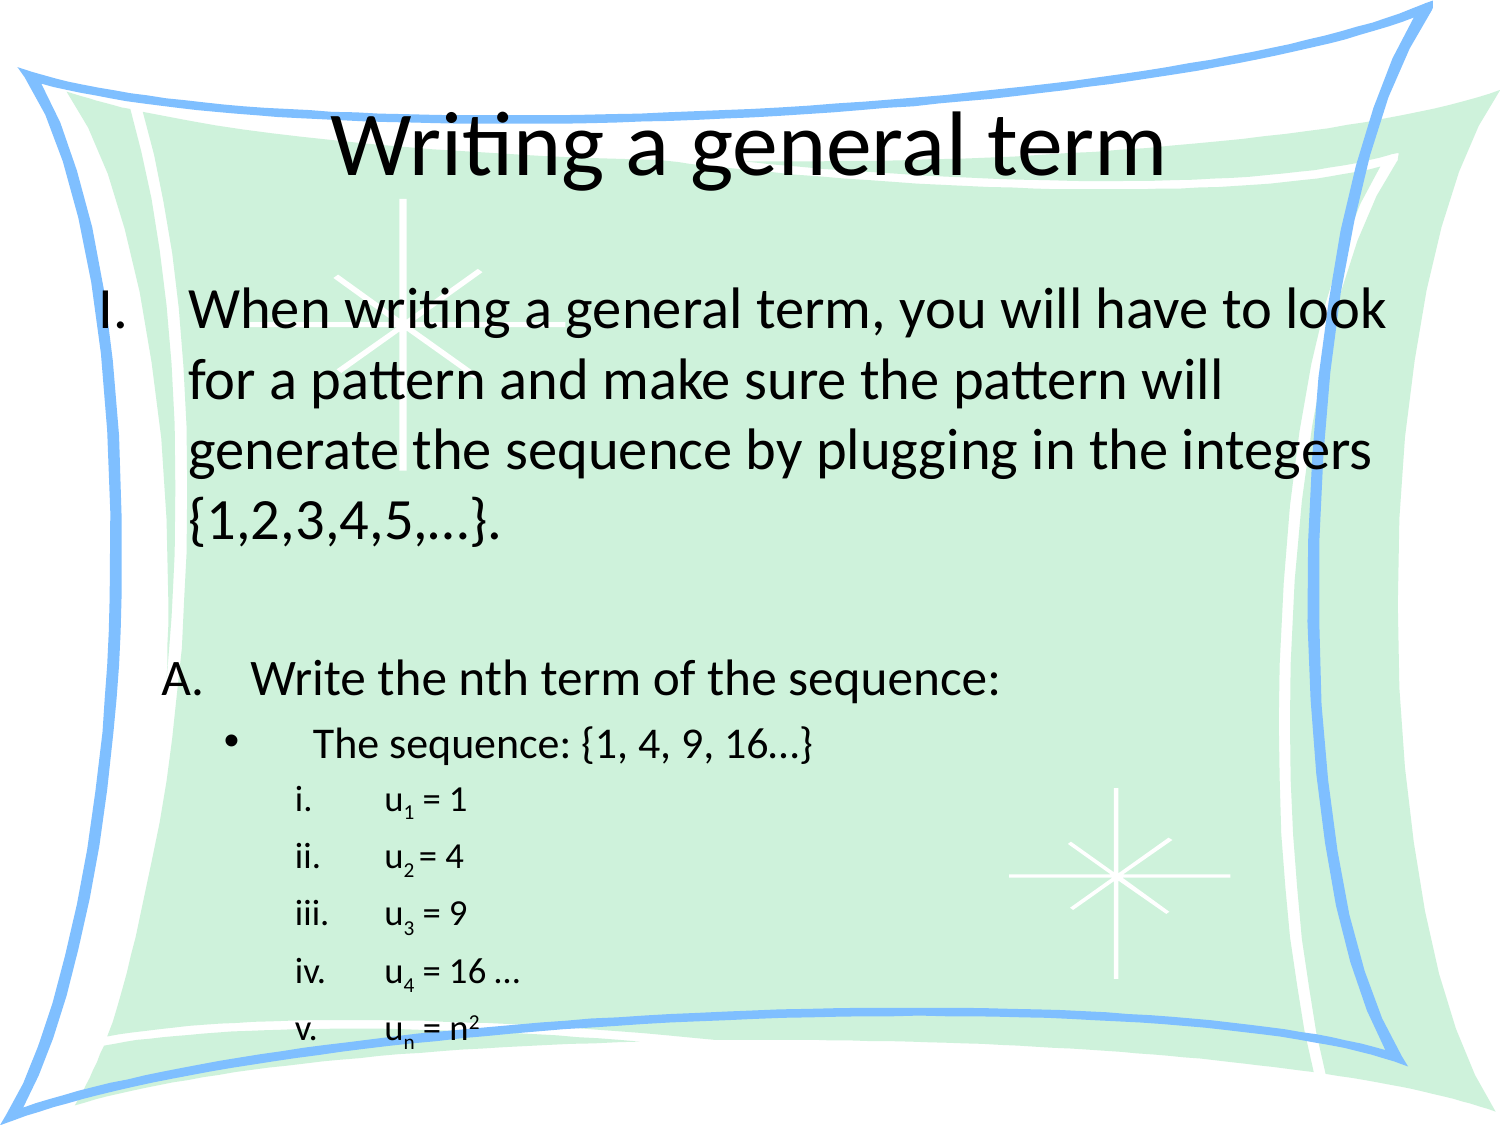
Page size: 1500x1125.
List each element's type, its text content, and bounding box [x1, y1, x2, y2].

title Writing a general term [75, 45, 1425, 233]
list When writing a general term, you will have to look for a pattern and make sure the pattern will generate the sequence by plugging in the integers {1,2,3,4,5,…}. Write the nth term of the sequence: The sequence: {1, 4, 9, 16…} u1 = 1 u2 = 4 u3 = 9 u4 = 16 … un = n2 [75, 262, 1425, 1063]
